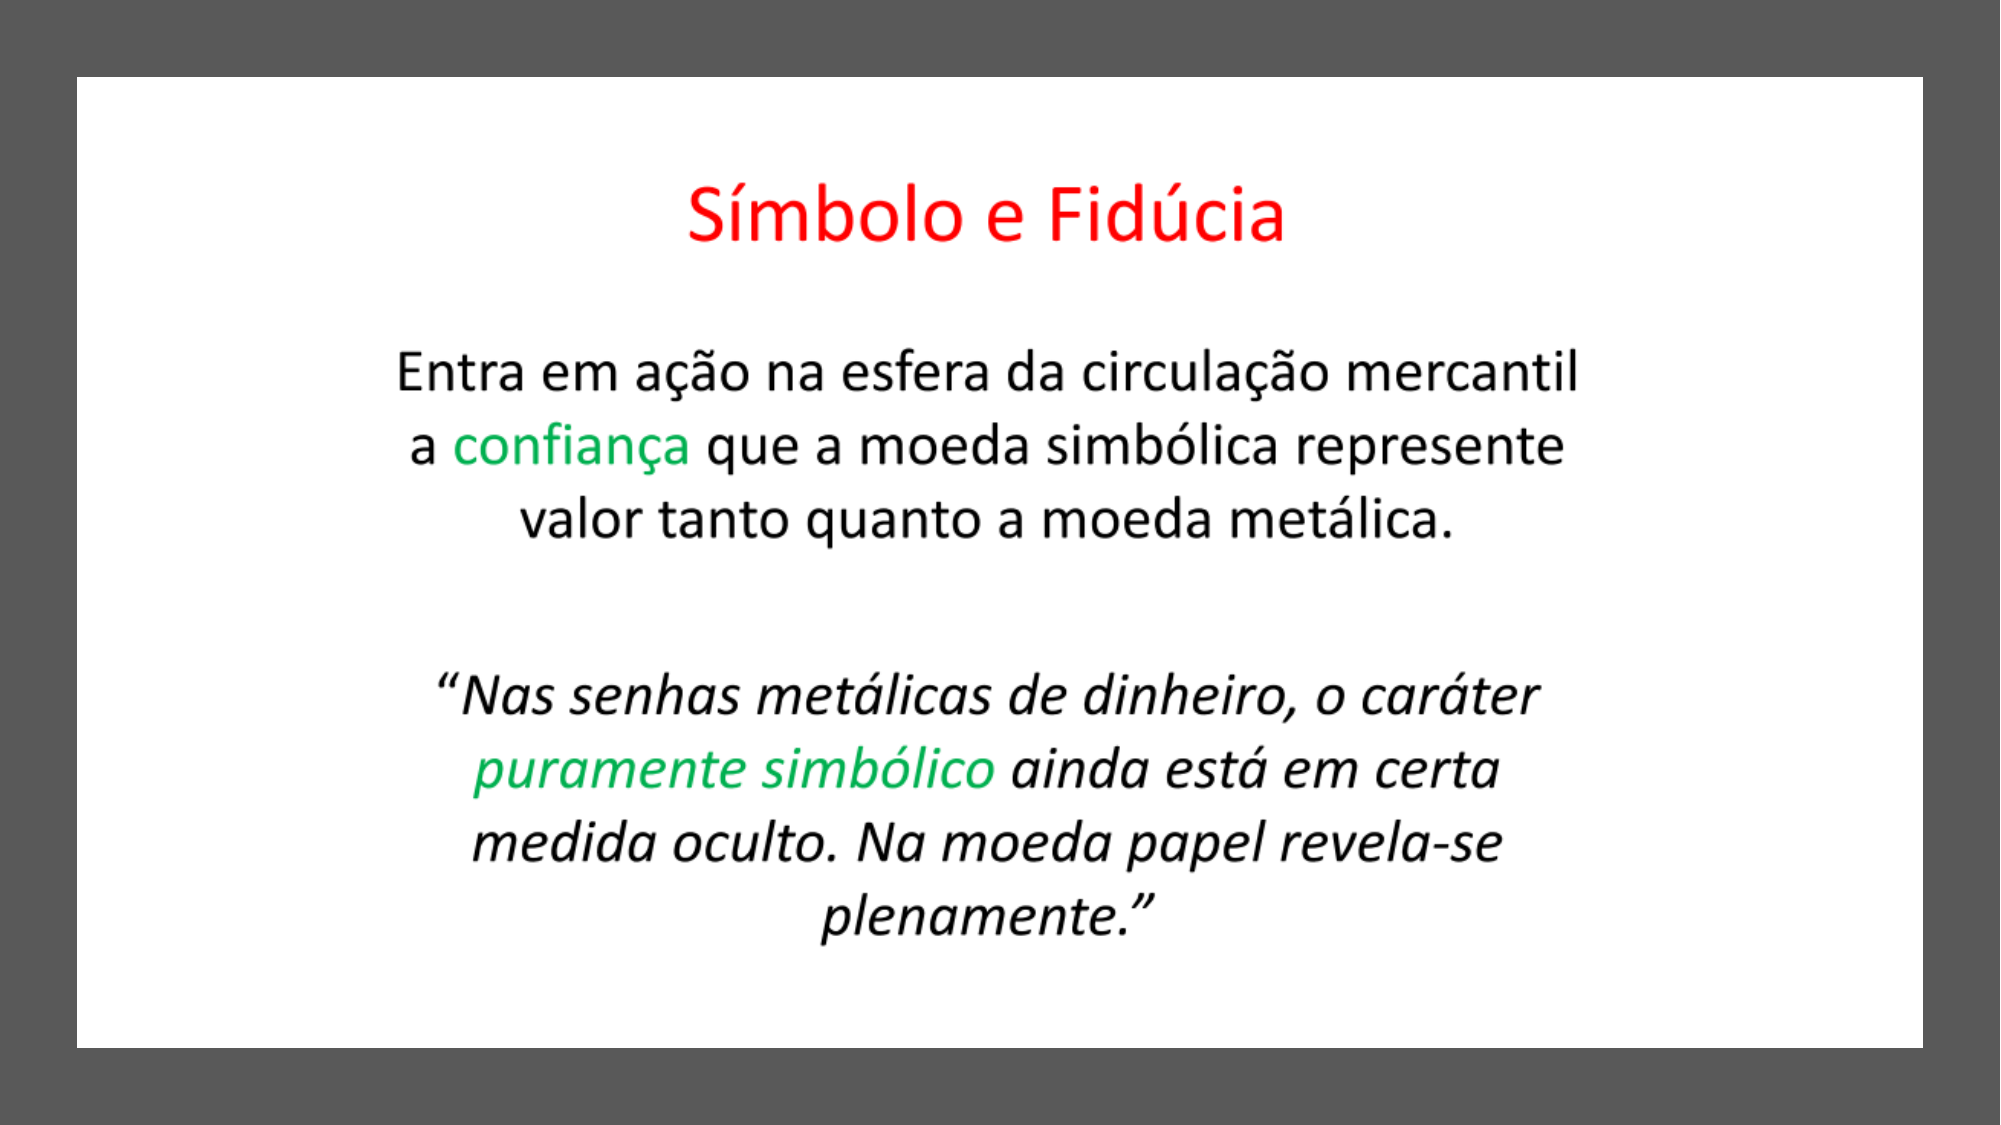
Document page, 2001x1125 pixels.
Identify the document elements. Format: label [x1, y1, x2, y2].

text_box [0, 0, 2000, 1125]
picture [342, 105, 1658, 1020]
text_box [77, 77, 1923, 1048]
